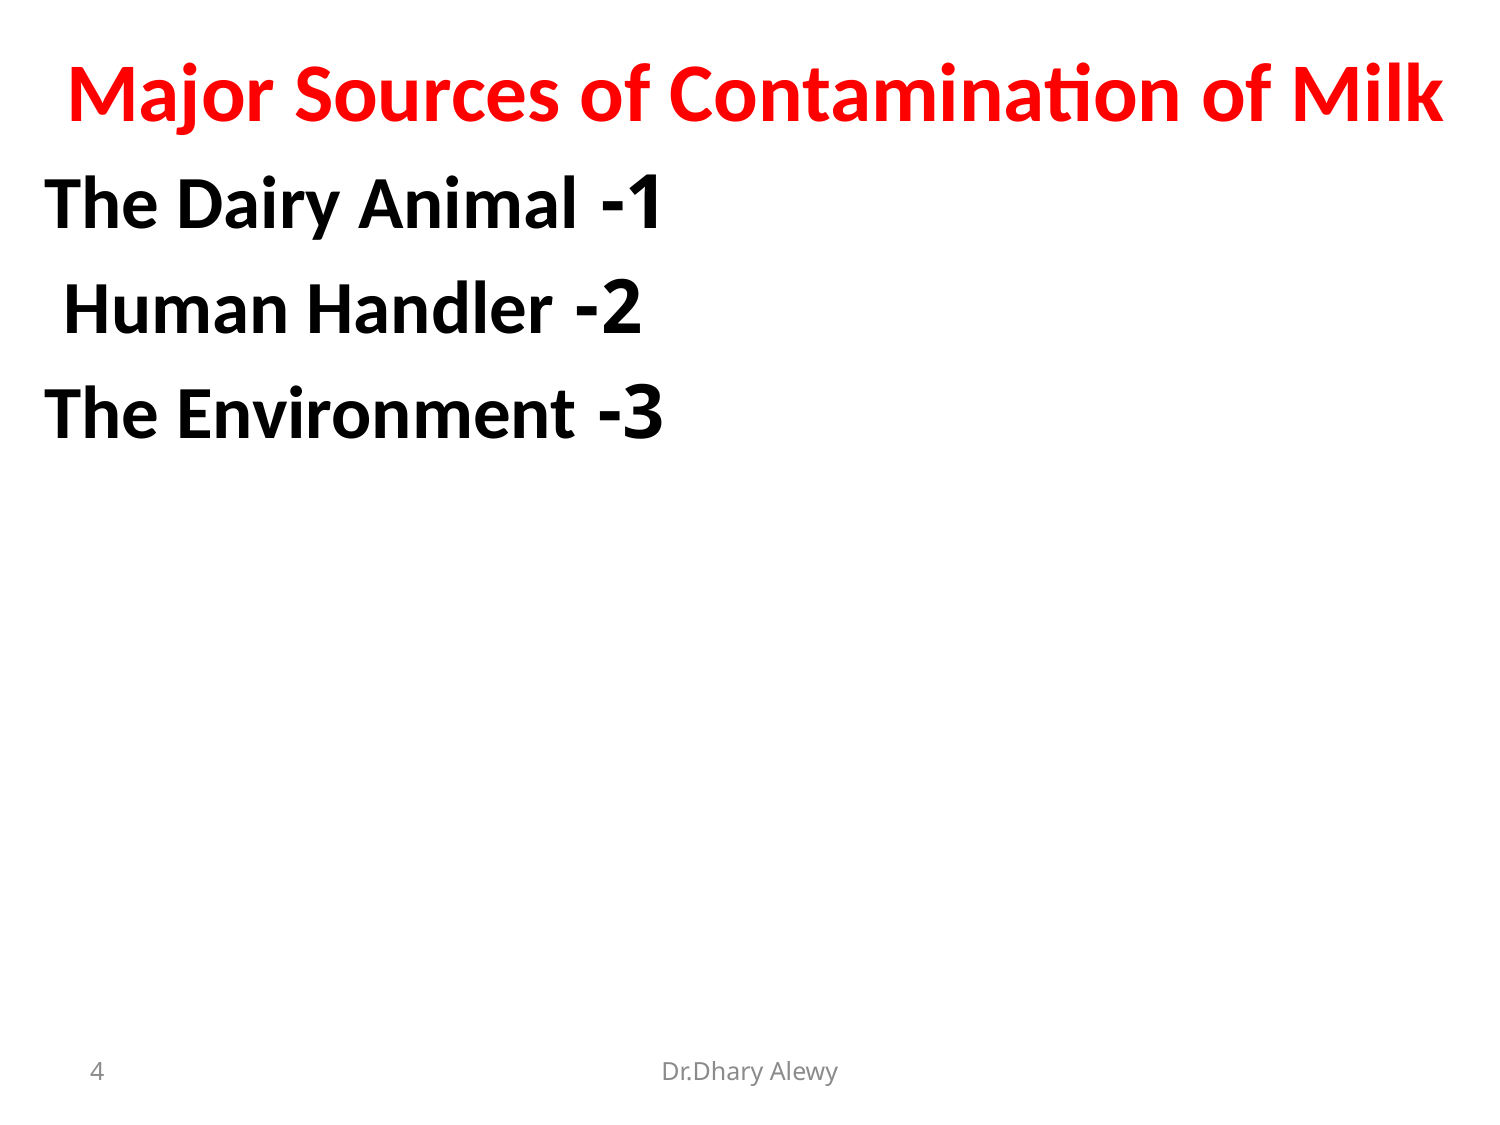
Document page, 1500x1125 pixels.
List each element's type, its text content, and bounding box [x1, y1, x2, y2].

slide_number 4 [75, 1042, 425, 1103]
footer Dr.Dhary Alewy [512, 1042, 988, 1103]
list Major Sources of Contamination of Milk 1- The Dairy Animal 2- Human Handler 3- The Environment [29, 30, 1471, 1094]
